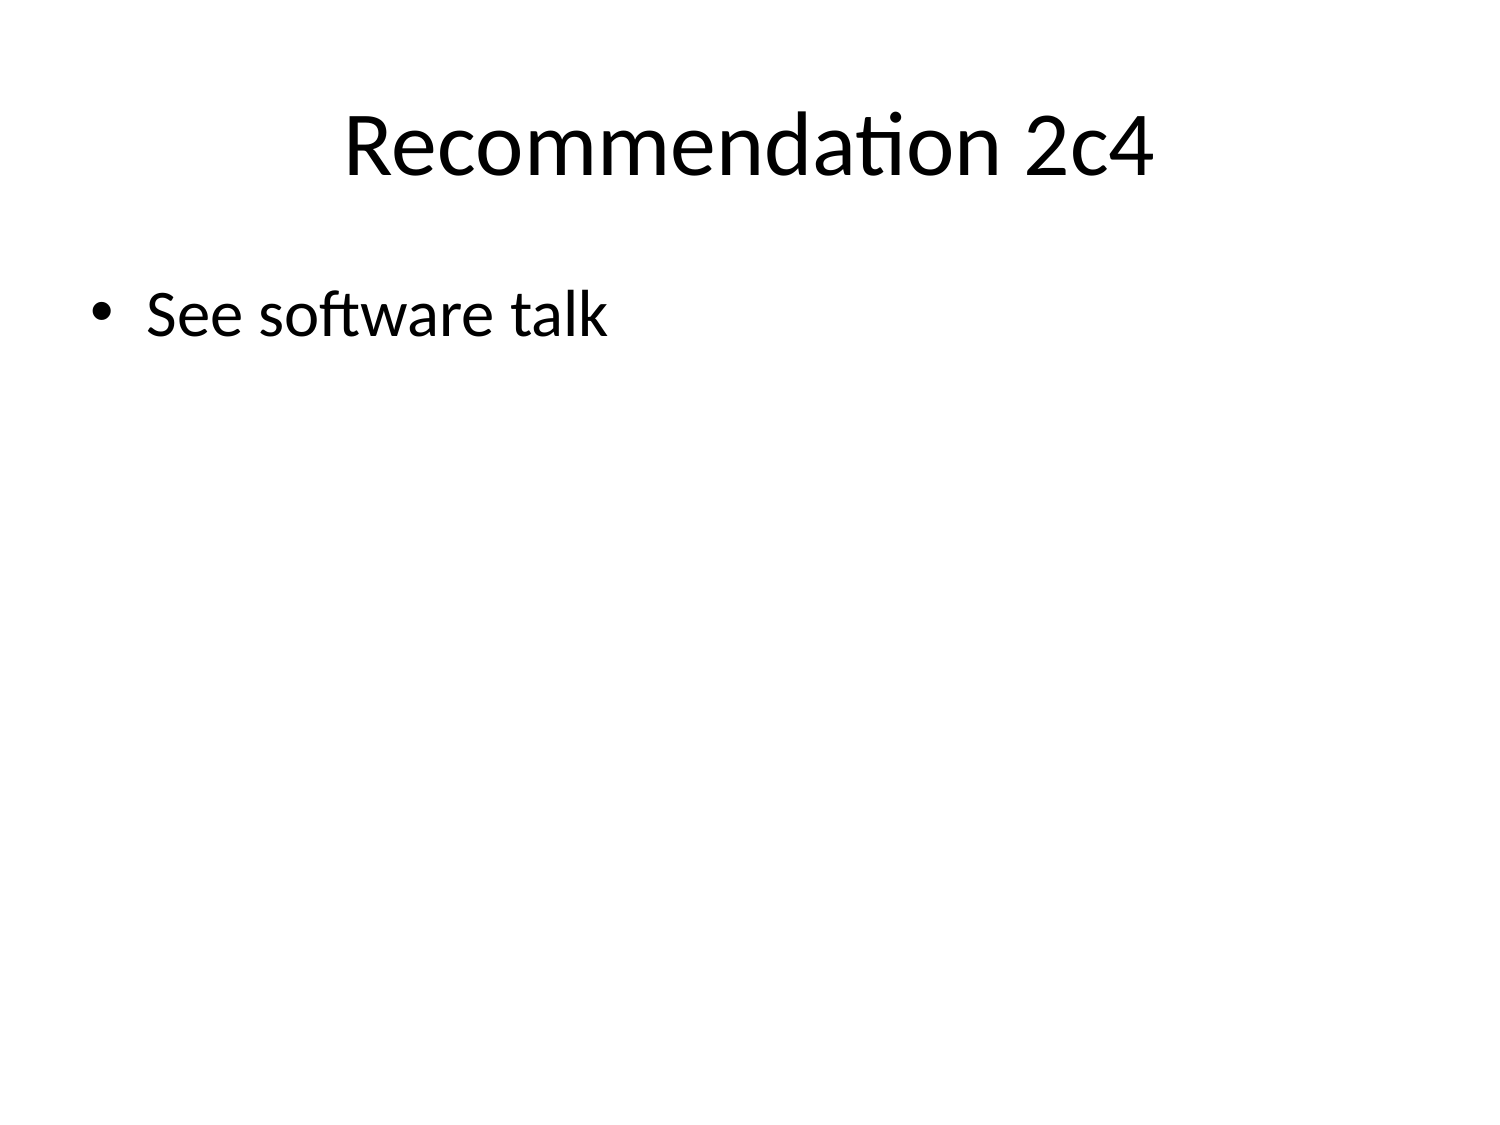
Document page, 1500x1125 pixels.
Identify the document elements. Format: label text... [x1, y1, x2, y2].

list See software talk [75, 262, 1425, 1005]
title Recommendation 2c4 [75, 45, 1425, 233]
